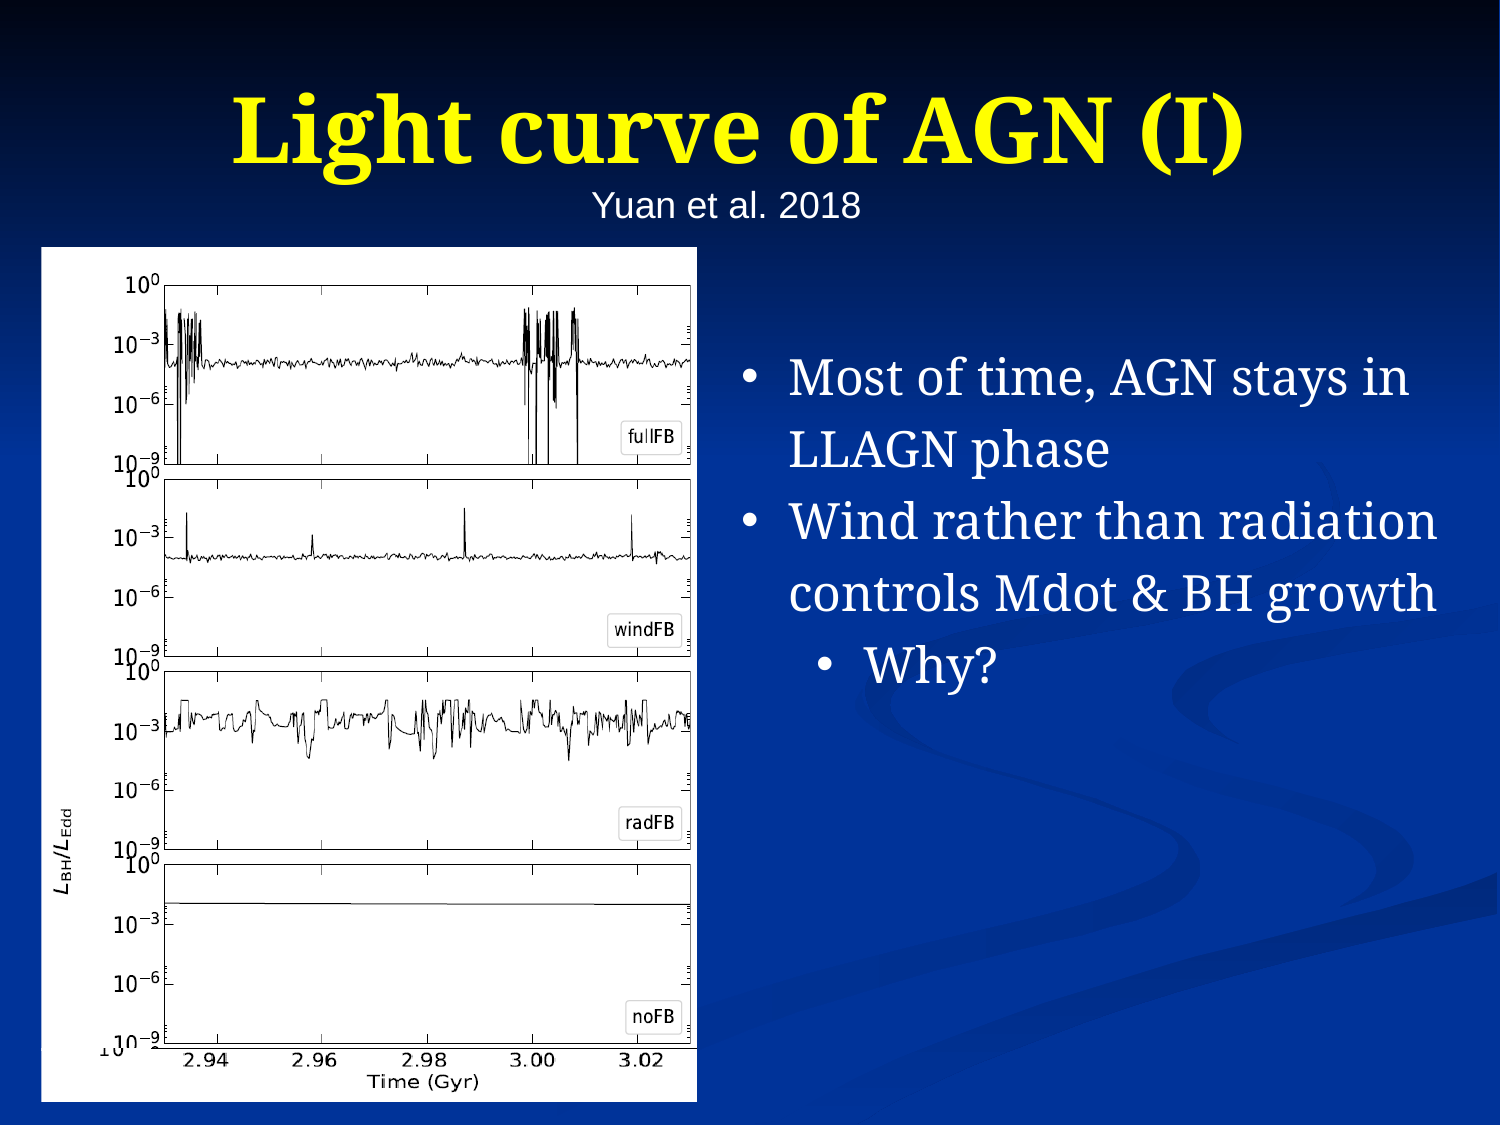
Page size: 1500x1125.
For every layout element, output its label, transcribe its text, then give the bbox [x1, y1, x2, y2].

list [41, 247, 698, 1047]
text_box Yuan et al. 2018 [576, 173, 877, 233]
title Light curve of AGN (I) [64, 32, 1415, 221]
text_box Most of time, AGN stays in LLAGN phase Wind rather than radiation controls Mdot & BH growth Why? [726, 326, 1483, 701]
picture [41, 1047, 698, 1103]
